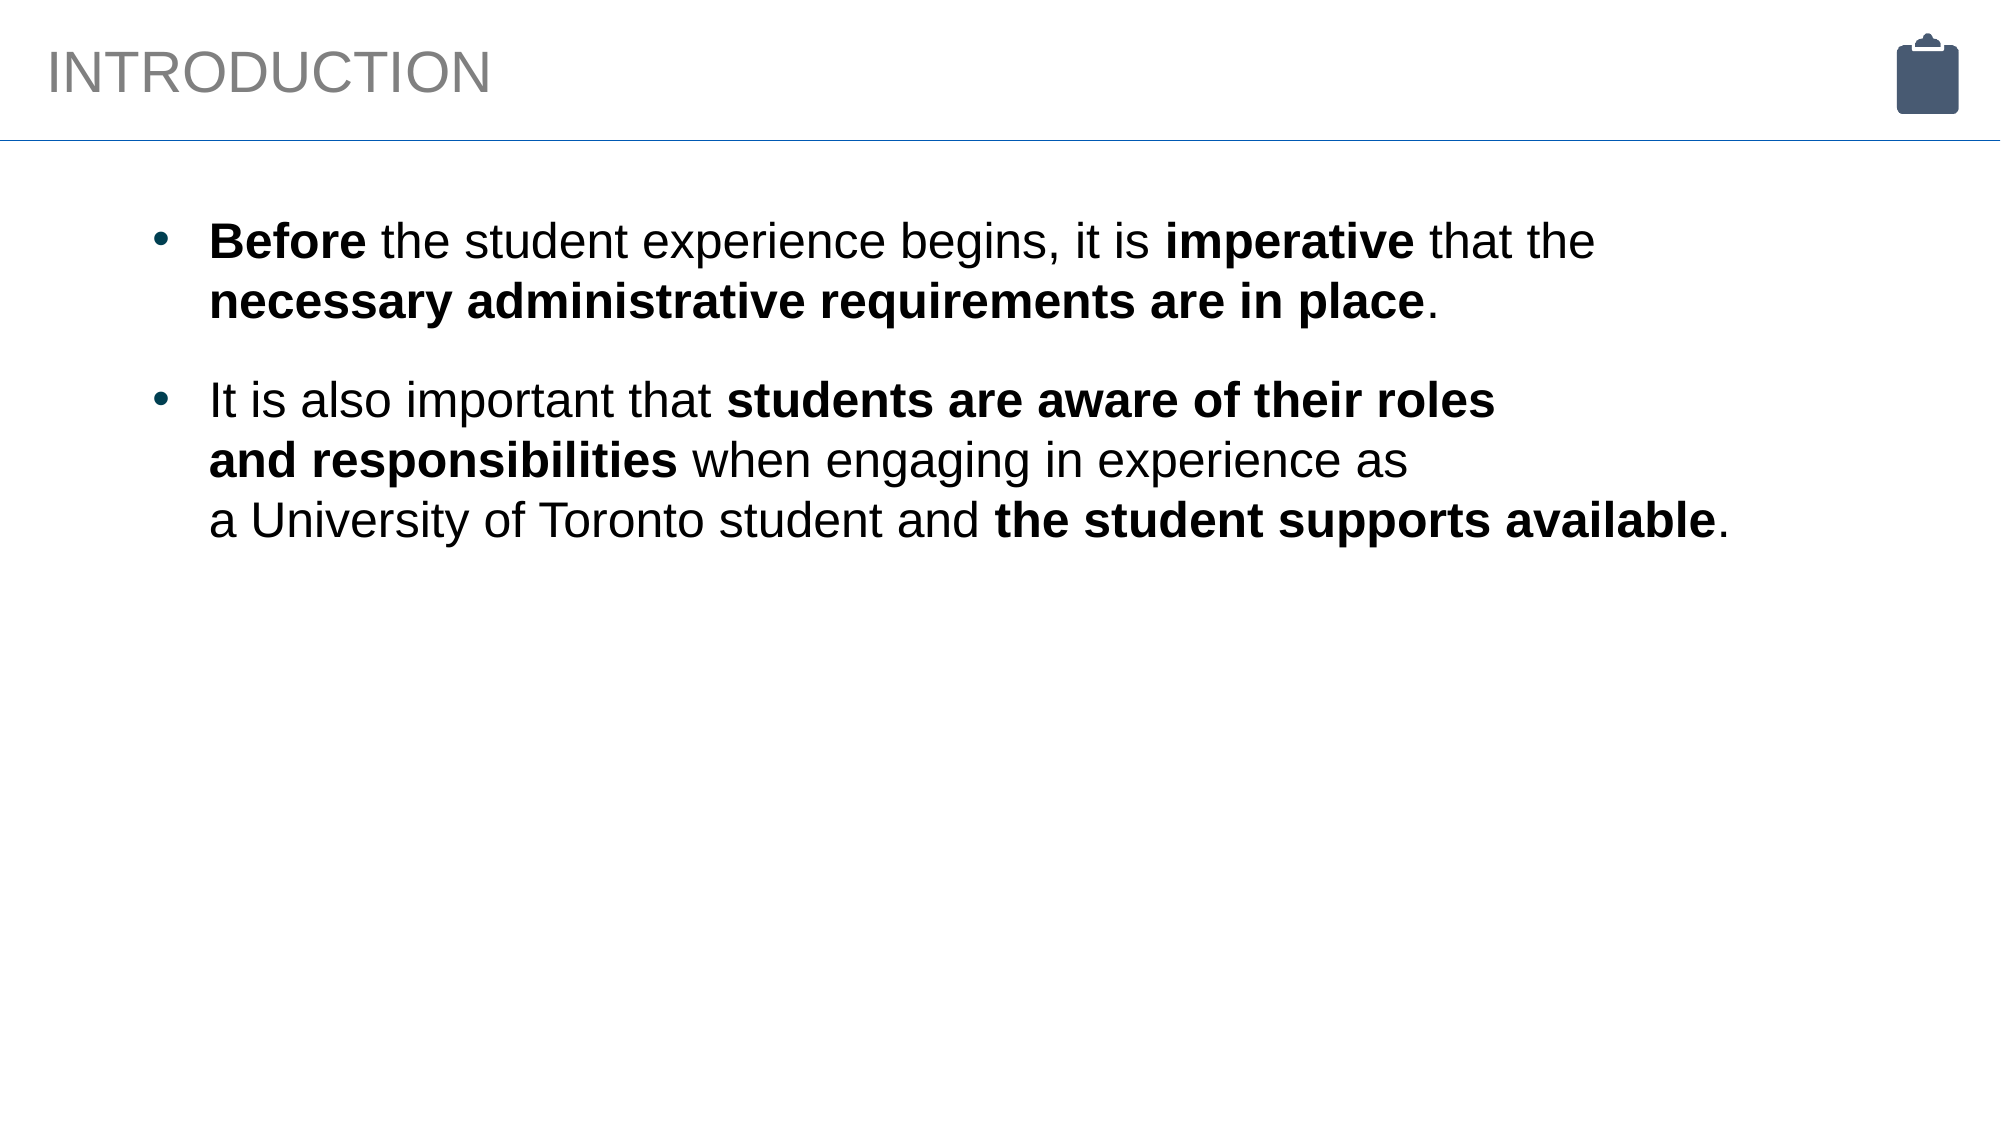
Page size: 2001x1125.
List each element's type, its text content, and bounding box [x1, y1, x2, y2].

title INTRODUCTION [31, 43, 1859, 105]
picture [1859, 5, 1996, 142]
list Before the student experience begins, it is imperative that the necessary administrative requirements are in place. It is also important that students are aware of their roles and responsibilities when engaging in experience as a University of Toronto student and the student supports available. [137, 200, 1863, 984]
